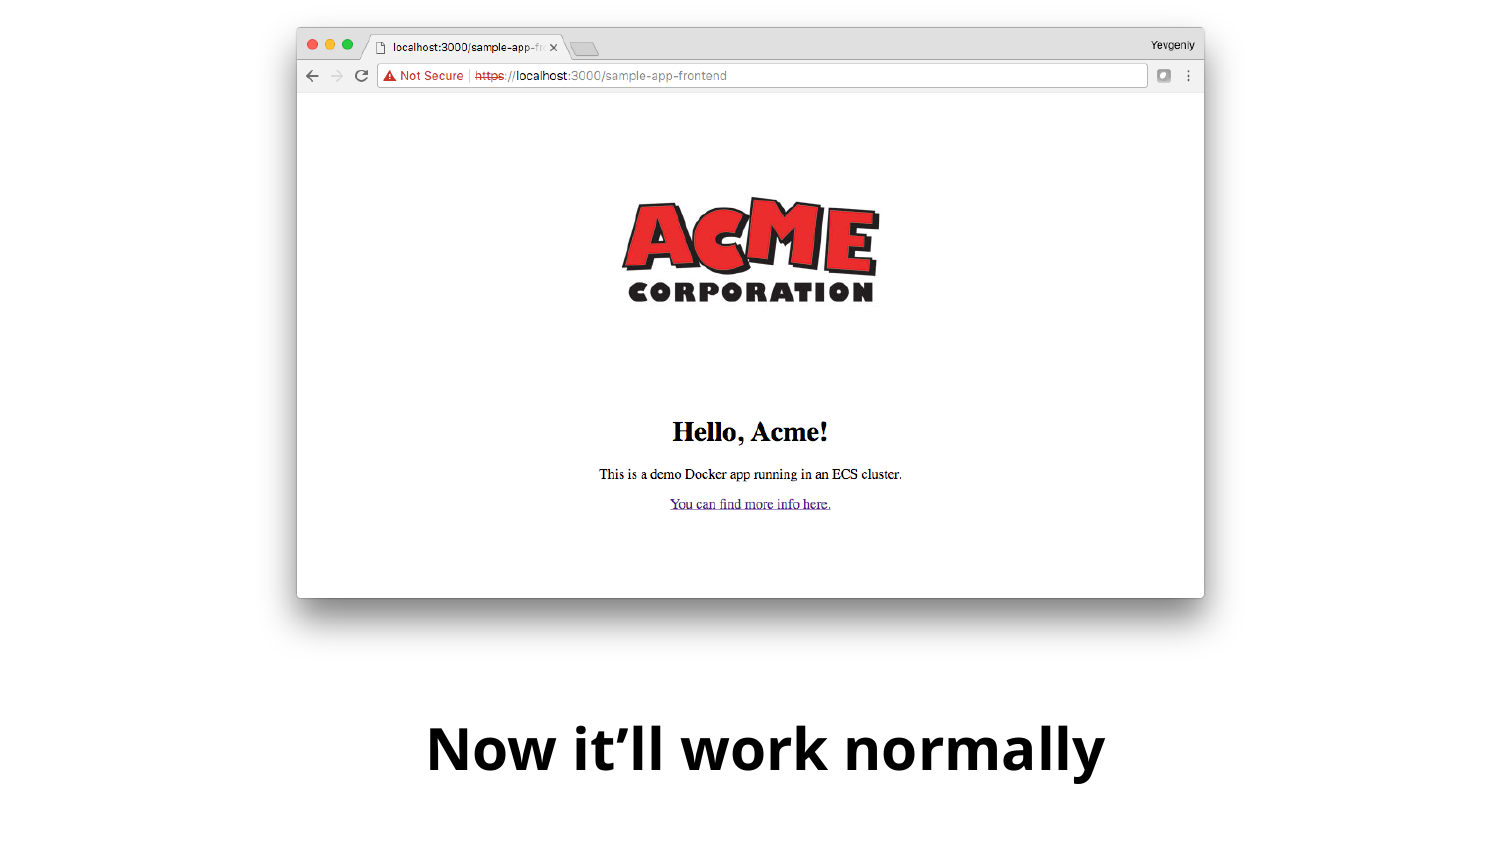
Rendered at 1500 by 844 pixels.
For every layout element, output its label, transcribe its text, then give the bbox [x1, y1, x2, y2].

text_box Now it’ll work normally [0, 650, 1500, 844]
picture [247, 0, 1253, 669]
